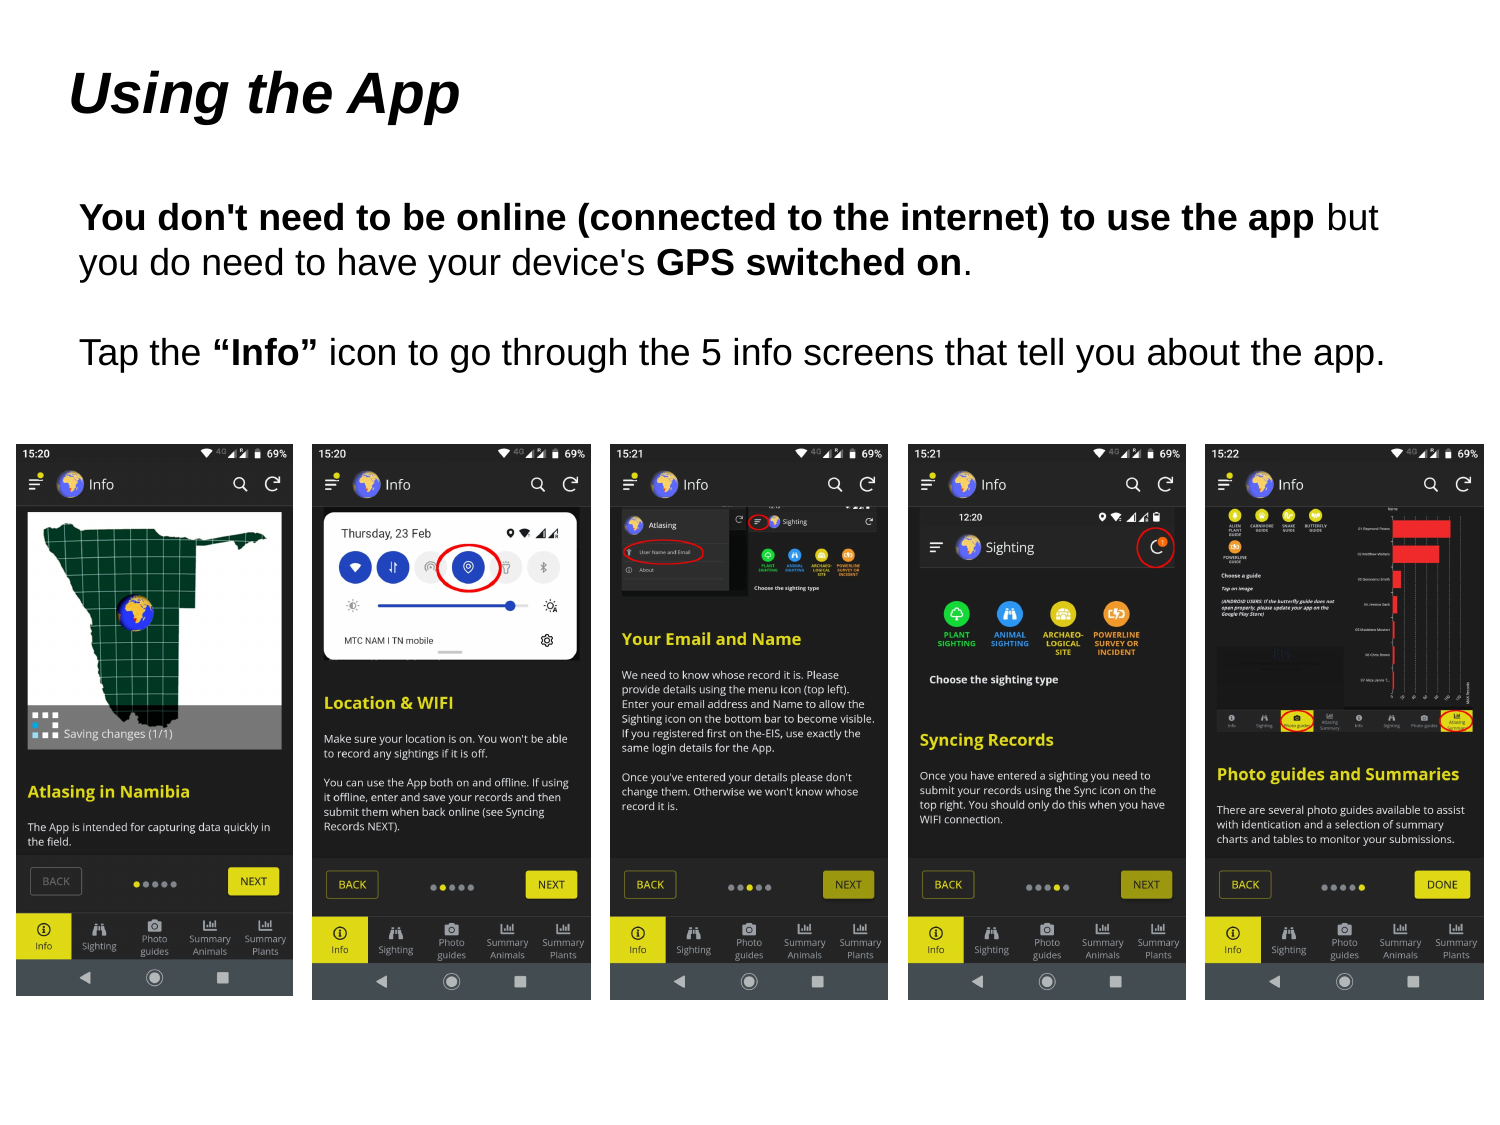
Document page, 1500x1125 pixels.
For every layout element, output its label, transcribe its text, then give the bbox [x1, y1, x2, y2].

text_box You don't need to be online (connected to the internet) to use the app but you do need to have your device's GPS switched on. Tap the “Info” icon to go through the 5 info screens that tell you about the app. [64, 185, 1435, 381]
picture [16, 443, 293, 997]
picture [907, 443, 1186, 1000]
picture [610, 443, 889, 1000]
text_box Using the App [53, 1, 508, 179]
picture [312, 443, 591, 1000]
picture [1205, 443, 1484, 1000]
